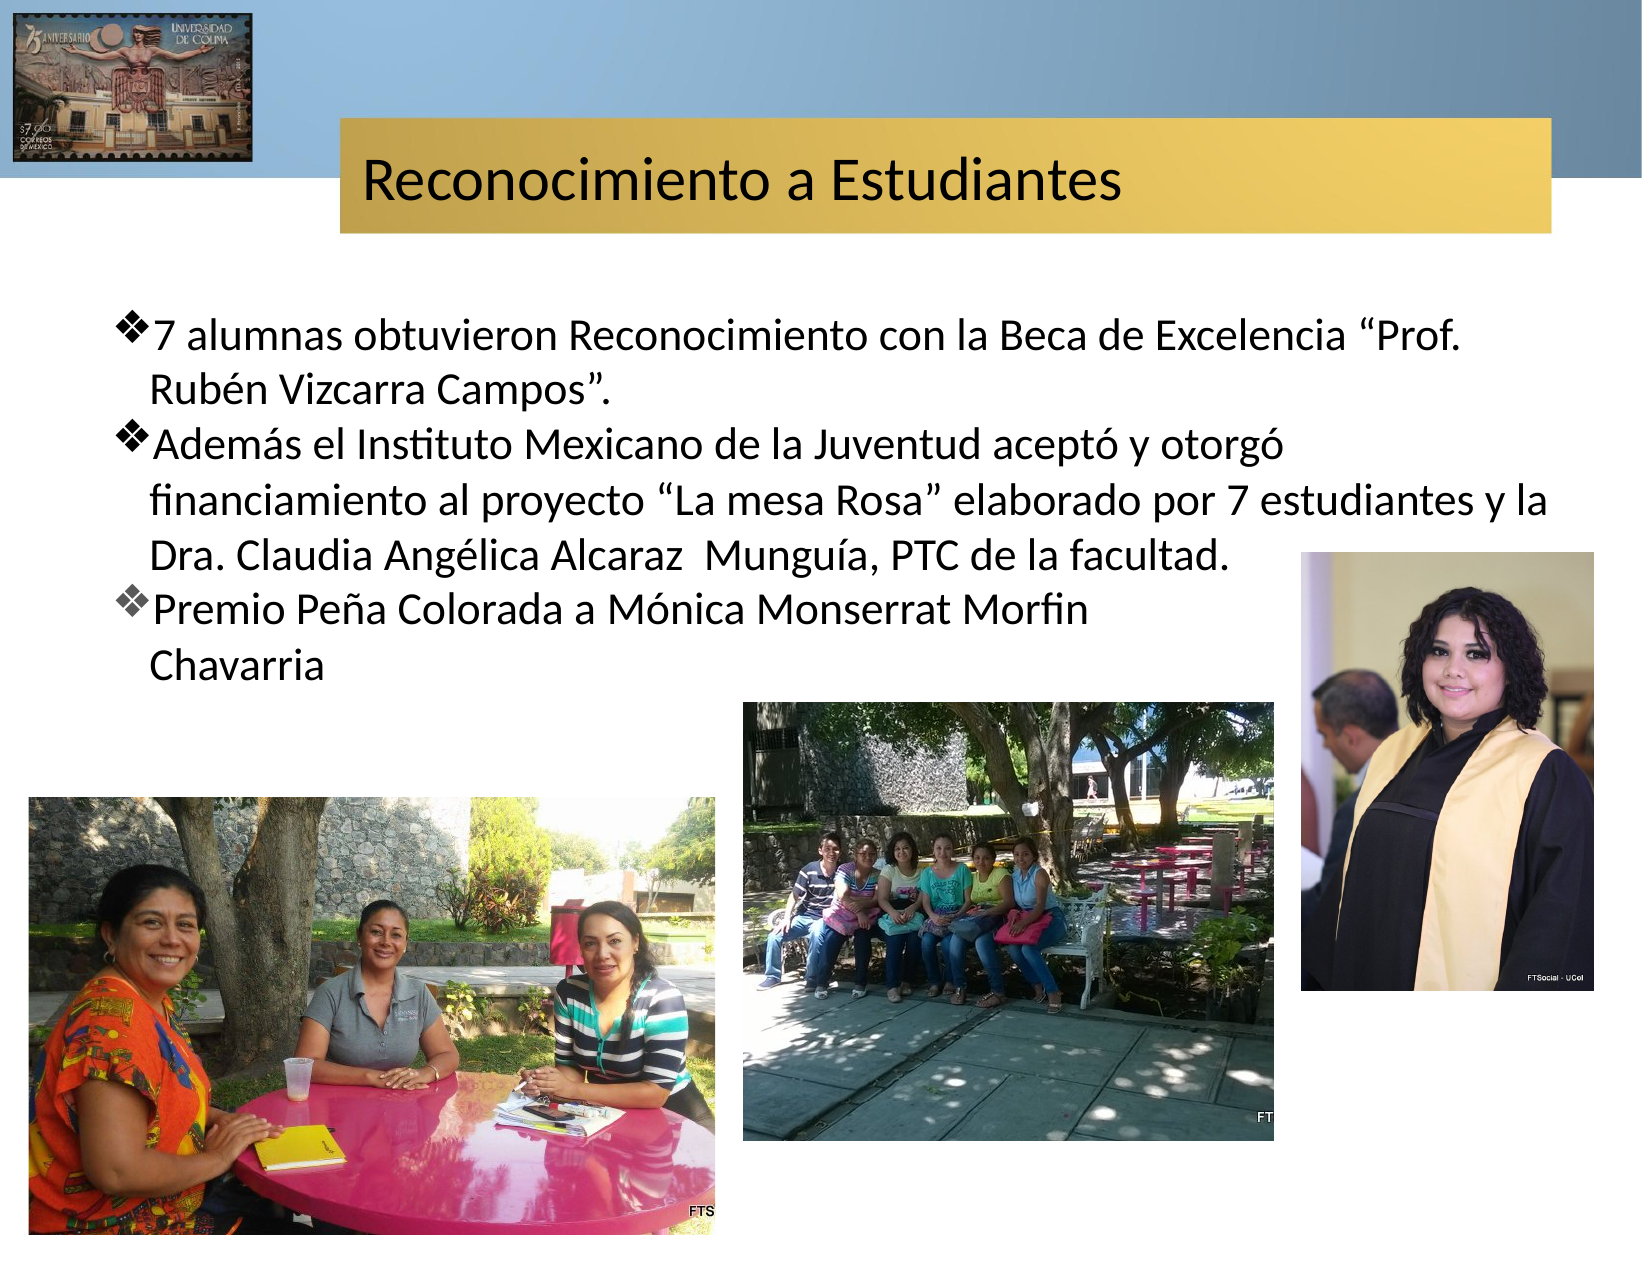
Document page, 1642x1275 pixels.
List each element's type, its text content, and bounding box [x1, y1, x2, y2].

picture [0, 0, 1642, 1275]
text_box Reconocimiento a Estudiantes [347, 117, 1549, 233]
list 7 alumnas obtuvieron Reconocimiento con la Beca de Excelencia “Prof. Rubén Vizcarra Campos”. Además el Instituto Mexicano de la Juventud aceptó y otorgó financiamiento al proyecto “La mesa Rosa” elaborado por 7 estudiantes y la Dra. Claudia Angélica Alcaraz Munguía, PTC de la facultad. Premio Peña Colorada a Mónica Monserrat Morfin Chavarria [55, 285, 1586, 1133]
